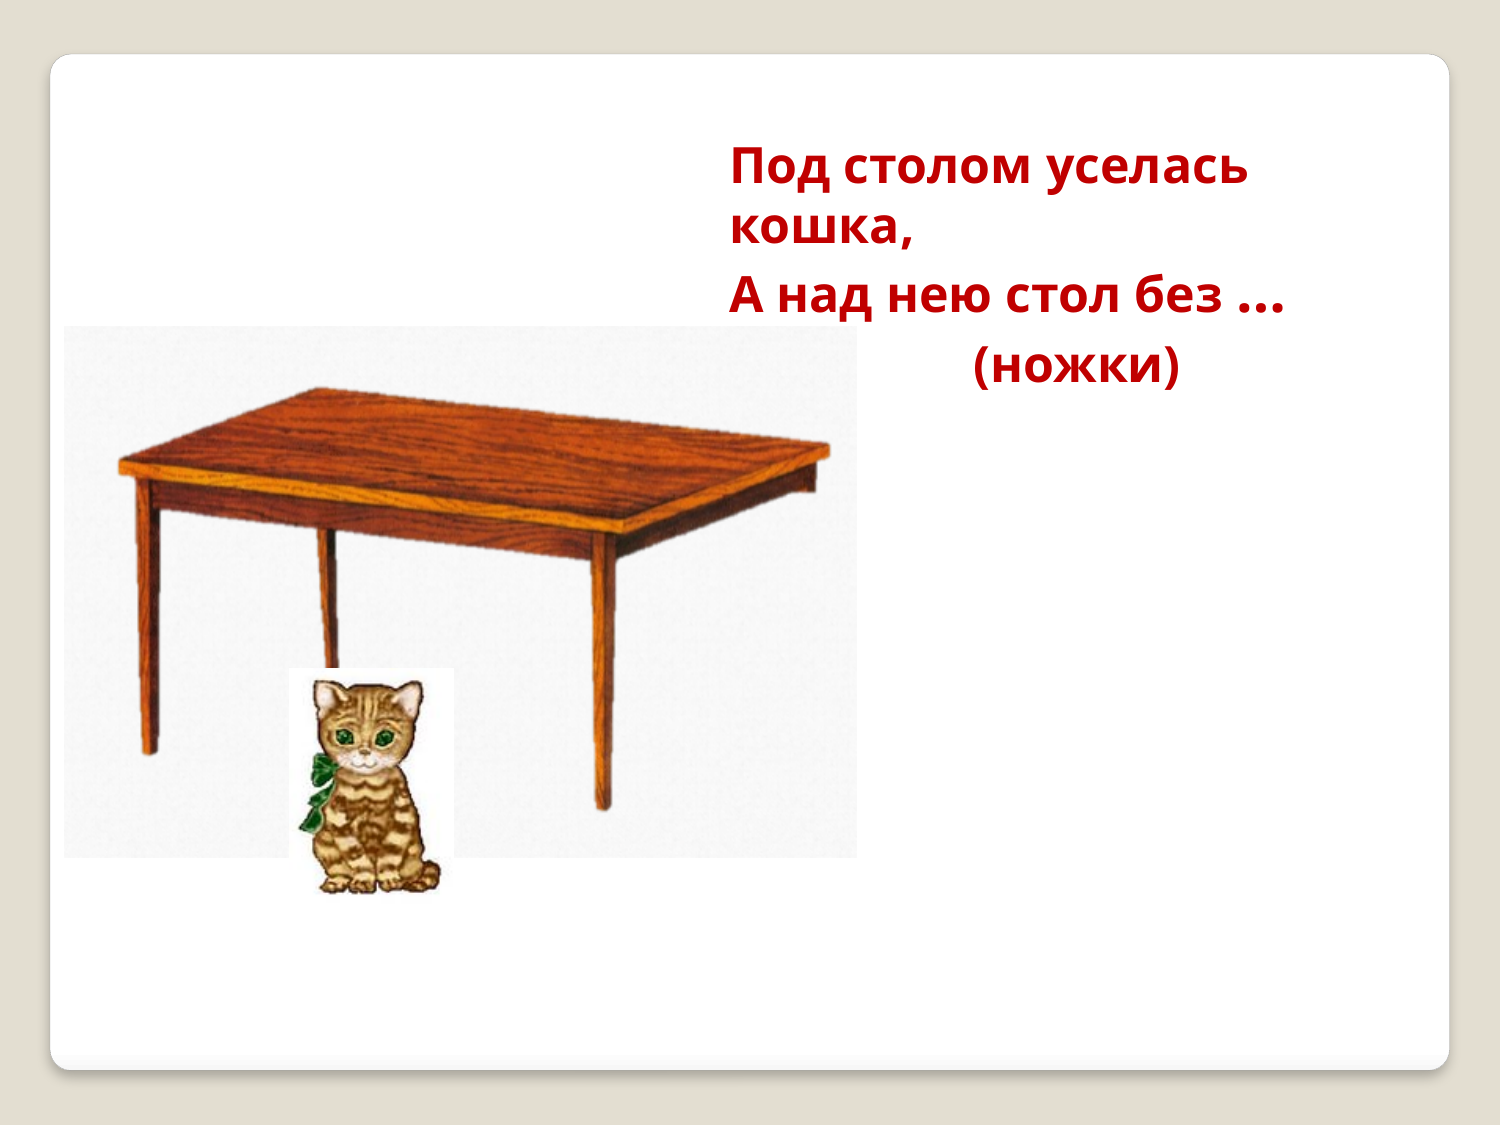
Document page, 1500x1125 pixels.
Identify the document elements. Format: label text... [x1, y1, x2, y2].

picture [64, 326, 857, 904]
text_box Под столом уселась кошка, А над нею стол без … (ножки) [714, 66, 1447, 541]
